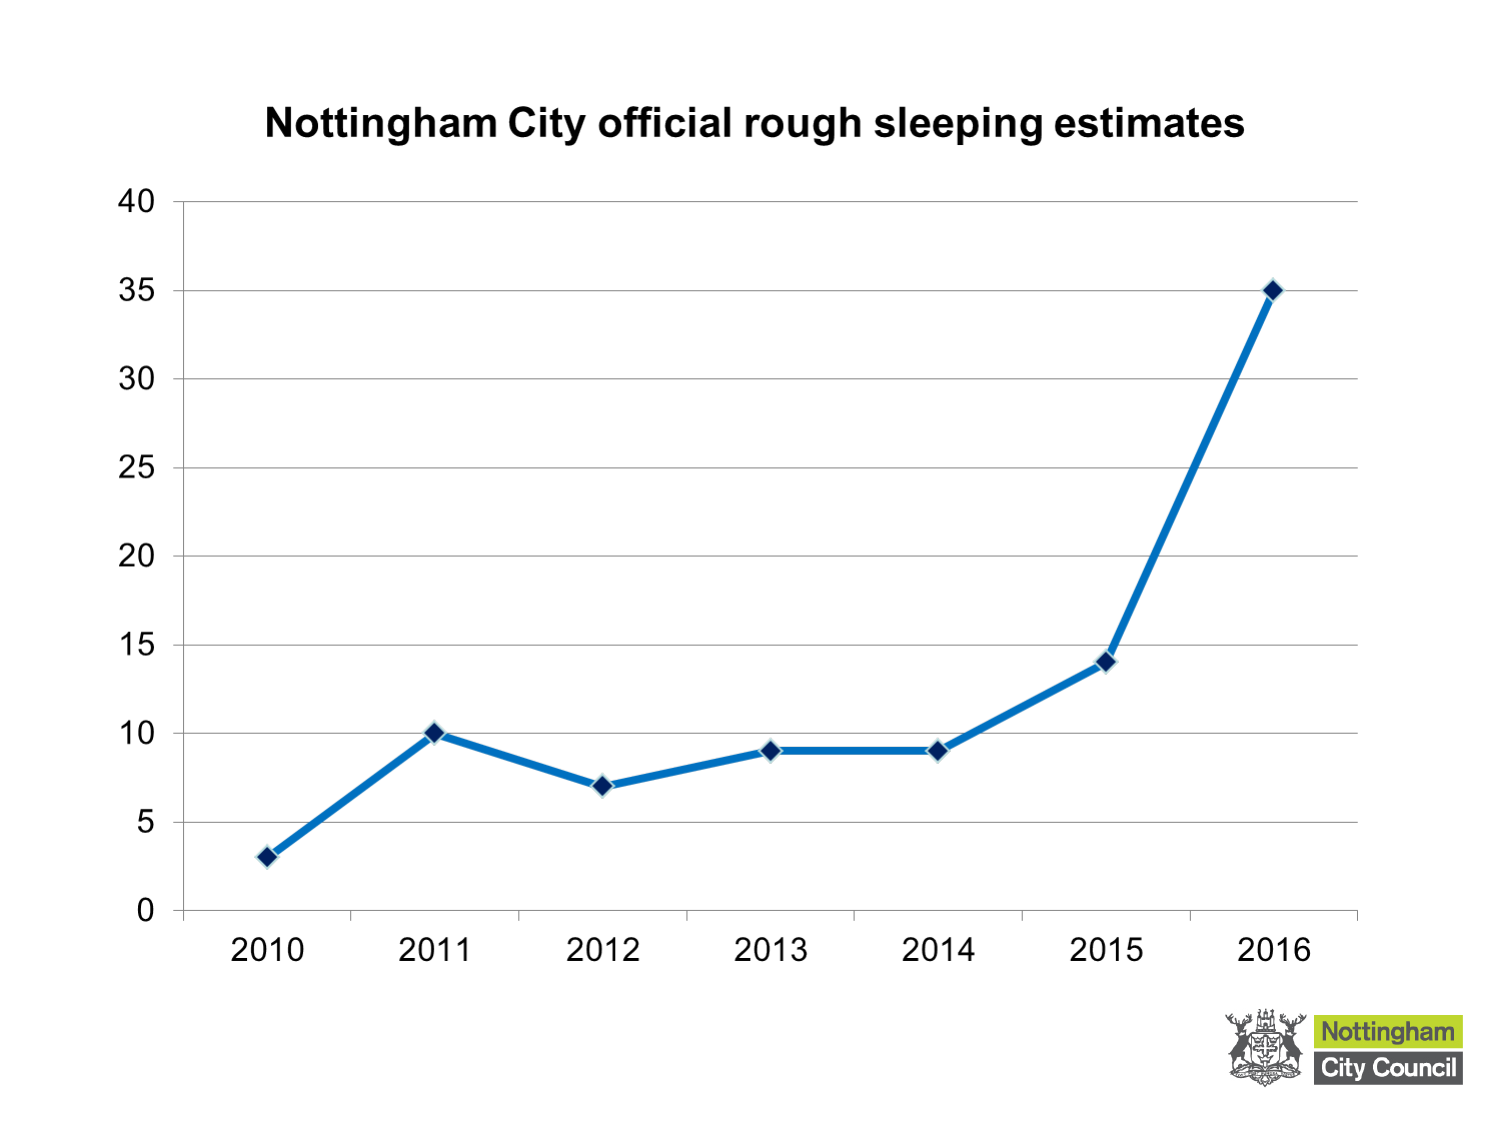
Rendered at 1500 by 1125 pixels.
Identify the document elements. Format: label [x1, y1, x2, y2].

picture [1224, 1008, 1463, 1088]
picture [104, 82, 1381, 982]
